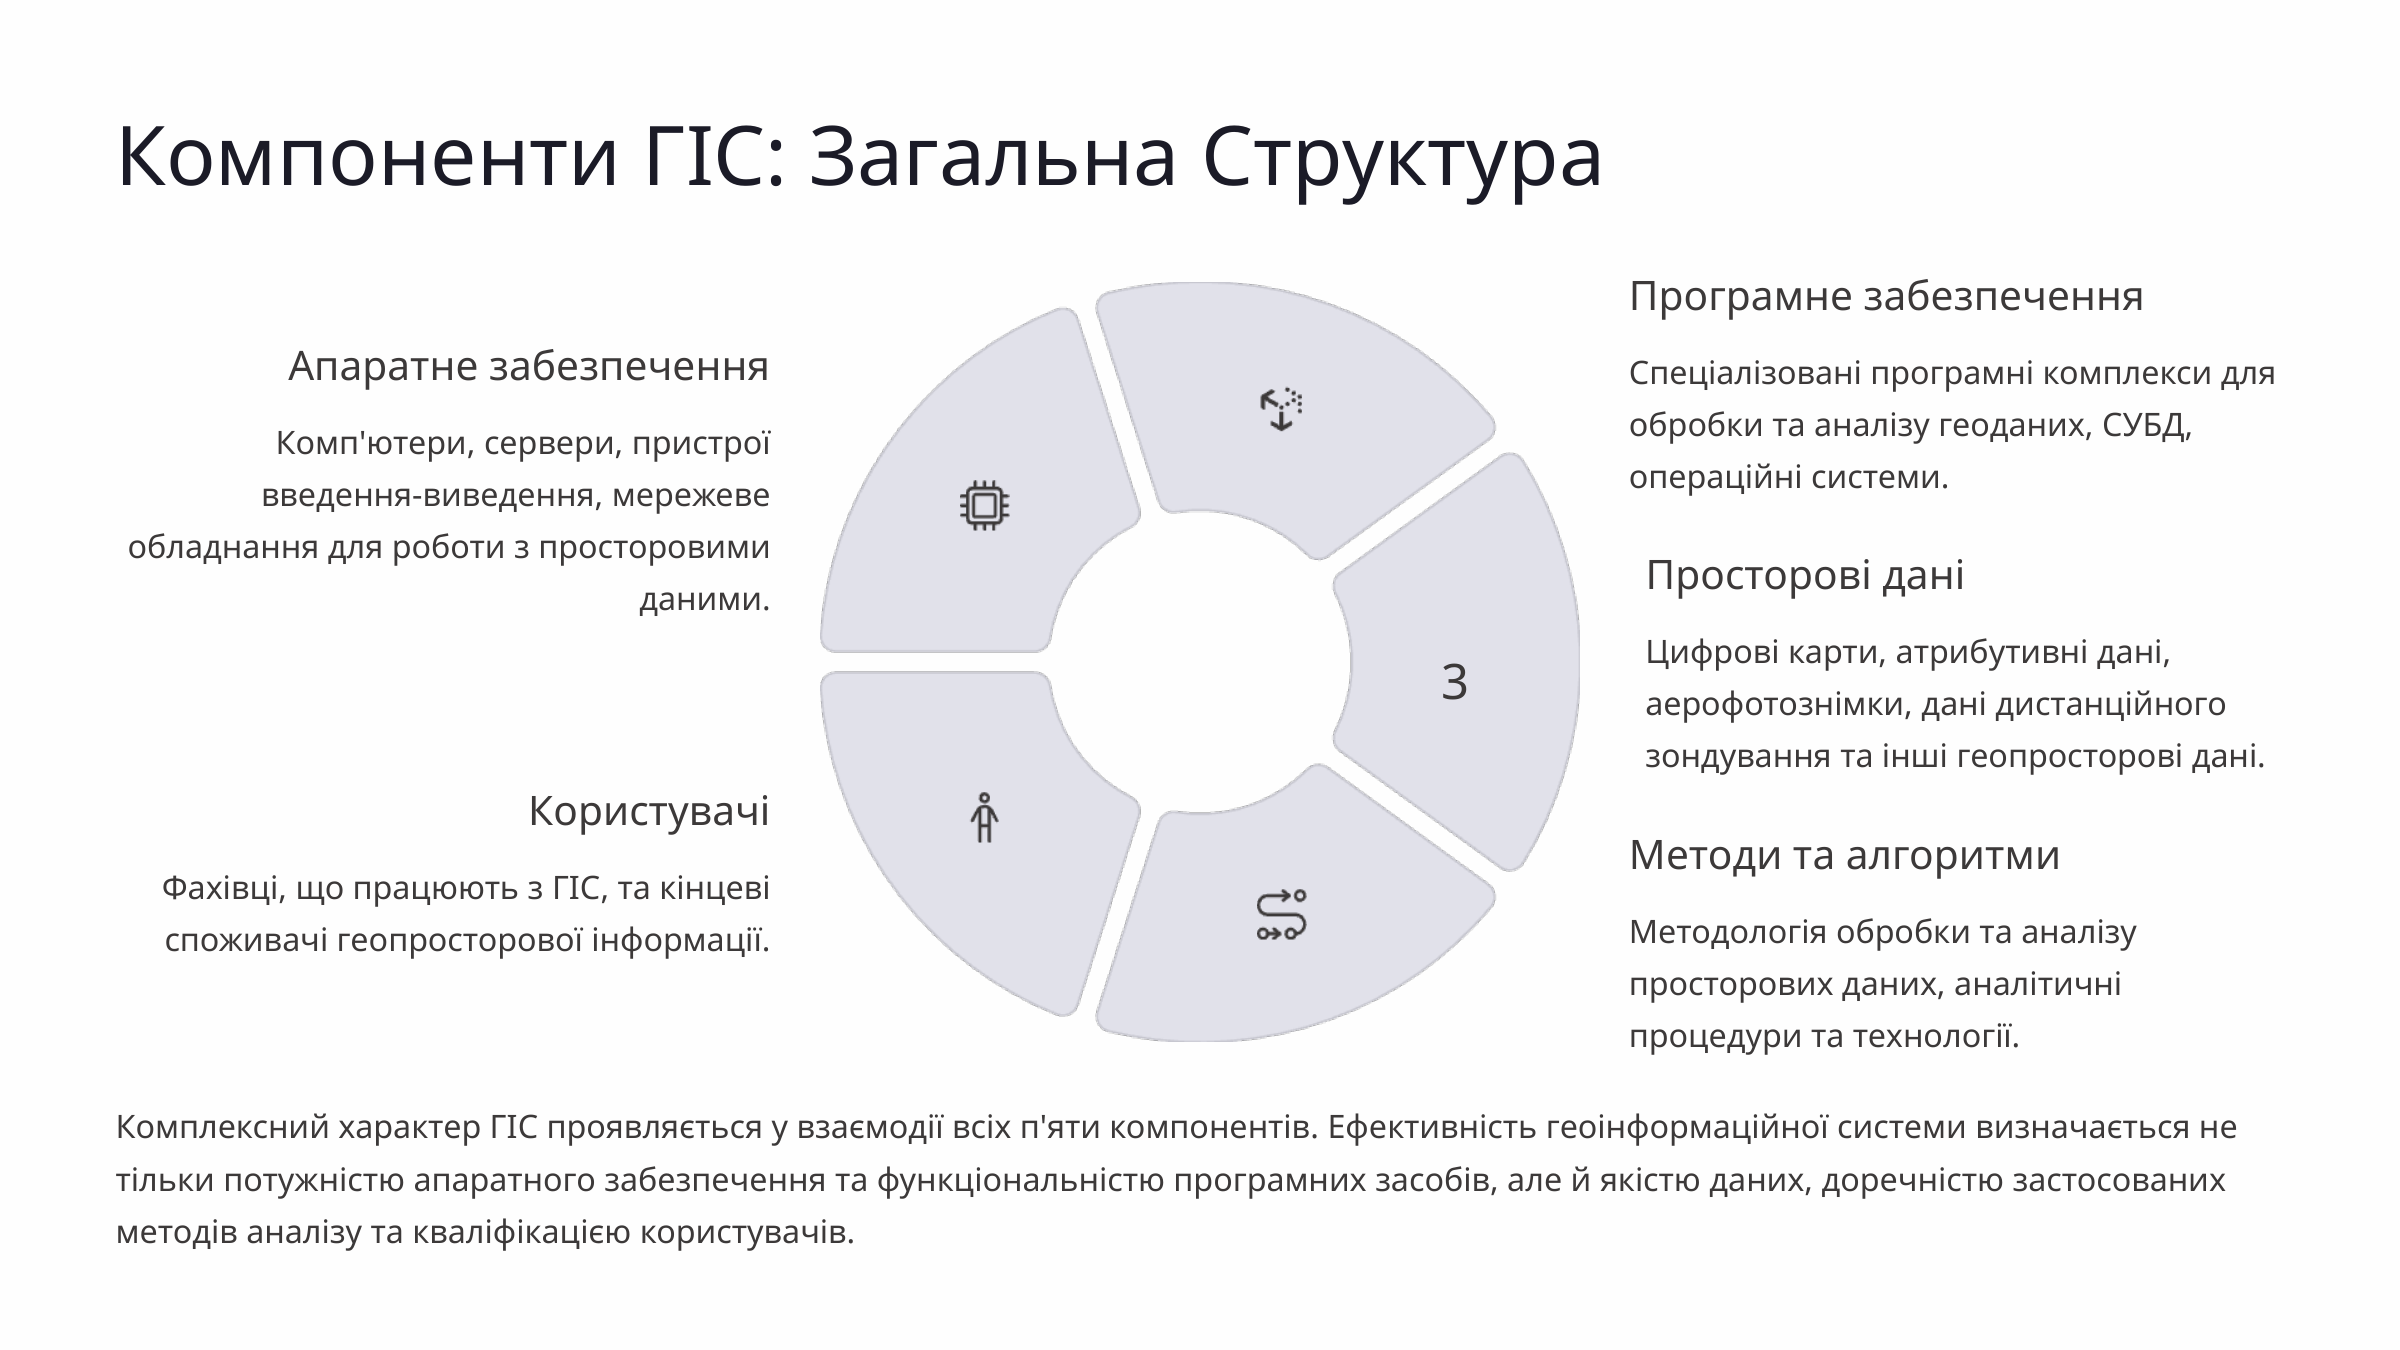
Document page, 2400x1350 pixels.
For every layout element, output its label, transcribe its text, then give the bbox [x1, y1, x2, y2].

text_box Комп'ютери, сервери, пристрої введення-виведення, мережеве обладнання для роботи з просторовими даними. [115, 408, 771, 568]
text_box Просторові дані [1645, 546, 2059, 599]
text_box Фахівці, що працюють з ГІС, та кінцеві споживачі геопросторової інформації. [115, 854, 771, 960]
text_box Апаратне забезпечення [298, 337, 771, 389]
text_box Користувачі [358, 782, 771, 835]
picture [820, 282, 1580, 1042]
text_box Програмне забезпечення [1629, 267, 2134, 319]
text_box Спеціалізовані програмні комплекси для обробки та аналізу геоданих, СУБД, операційні системи. [1629, 338, 2285, 498]
text_box Методи та алгоритми [1628, 826, 2056, 878]
text_box Комплексний характер ГІС проявляється у взаємодії всіх п'яти компонентів. Ефективність геоінформаційної системи визначається не тільки потужністю апаратного забезпечення та функціональністю програмних засобів, але й якістю даних, доречністю застосованих методів аналізу та кваліфікацією користувачів. [115, 1093, 2285, 1252]
text_box Цифрові карти, атрибутивні дані, аерофотознімки, дані дистанційного зондування та інші геопросторові дані. [1645, 618, 2285, 777]
text_box Методологія обробки та аналізу просторових даних, аналітичні процедури та технології. [1629, 897, 2285, 1057]
text_box Компоненти ГІС: Загальна Структура [115, 98, 1562, 202]
